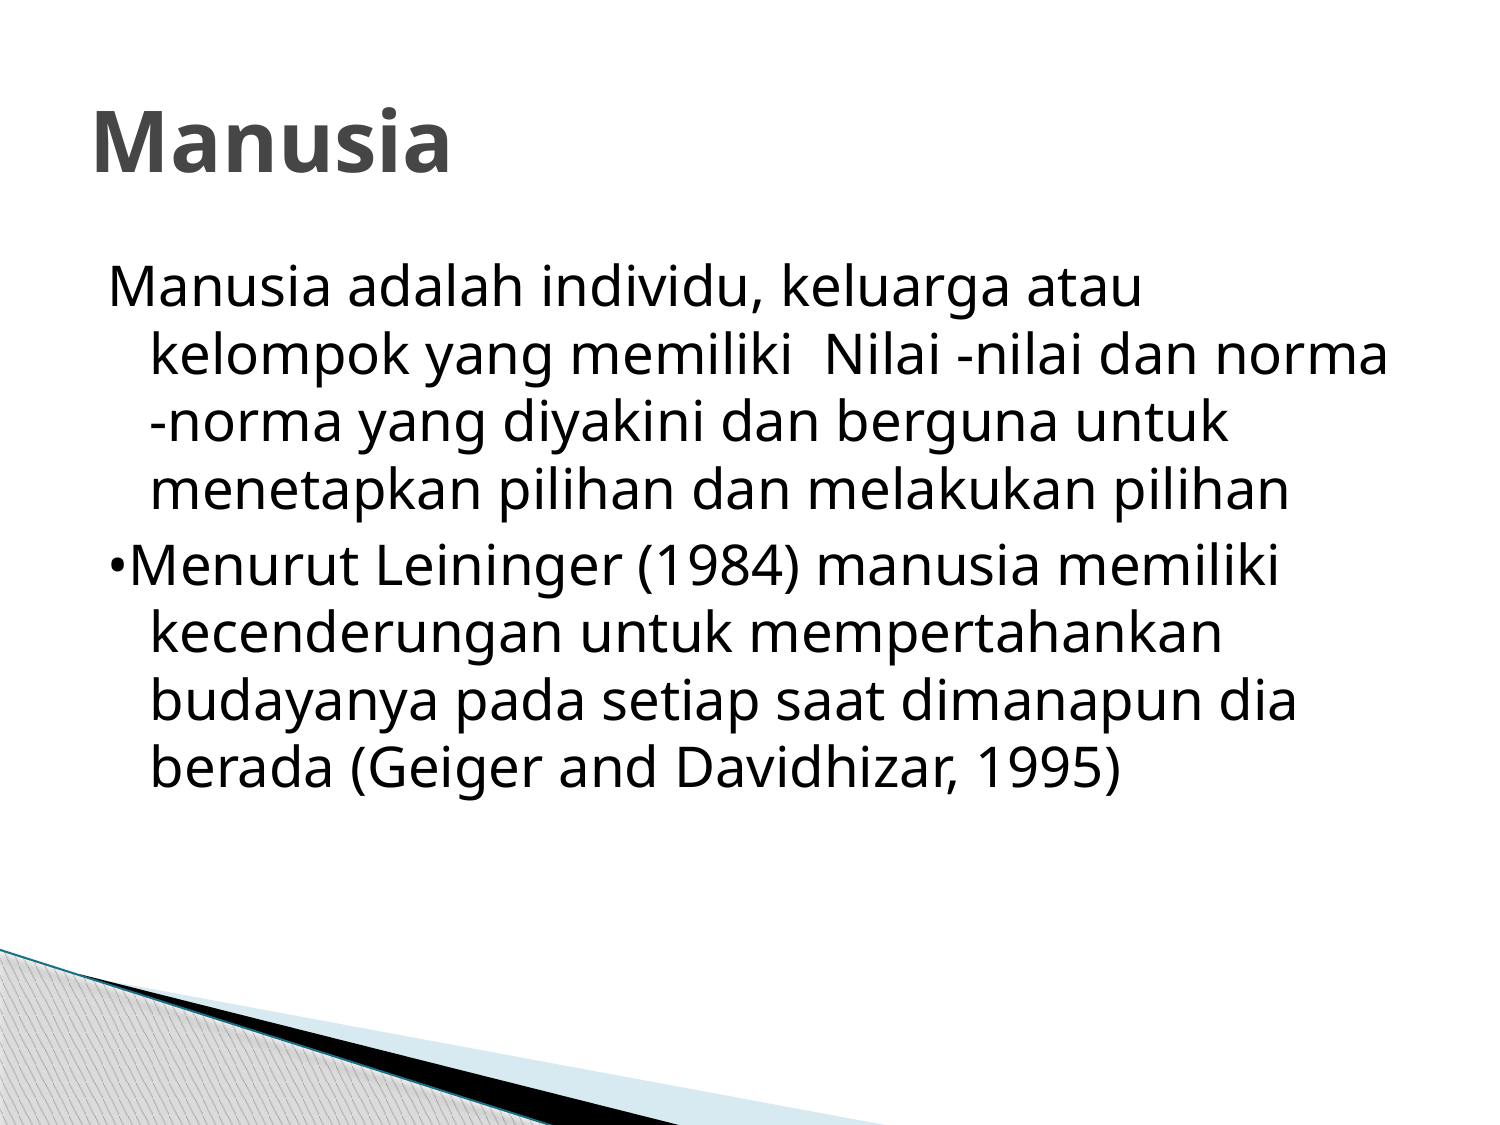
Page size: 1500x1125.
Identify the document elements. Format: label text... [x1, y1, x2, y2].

title Manusia [75, 45, 1425, 233]
list Manusia adalah individu, keluarga atau kelompok yang memiliki Nilai -nilai dan norma -norma yang diyakini dan berguna untuk menetapkan pilihan dan melakukan pilihan •Menurut Leininger (1984) manusia memiliki kecenderungan untuk mempertahankan budayanya pada setiap saat dimanapun dia berada (Geiger and Davidhizar, 1995) [75, 243, 1425, 986]
